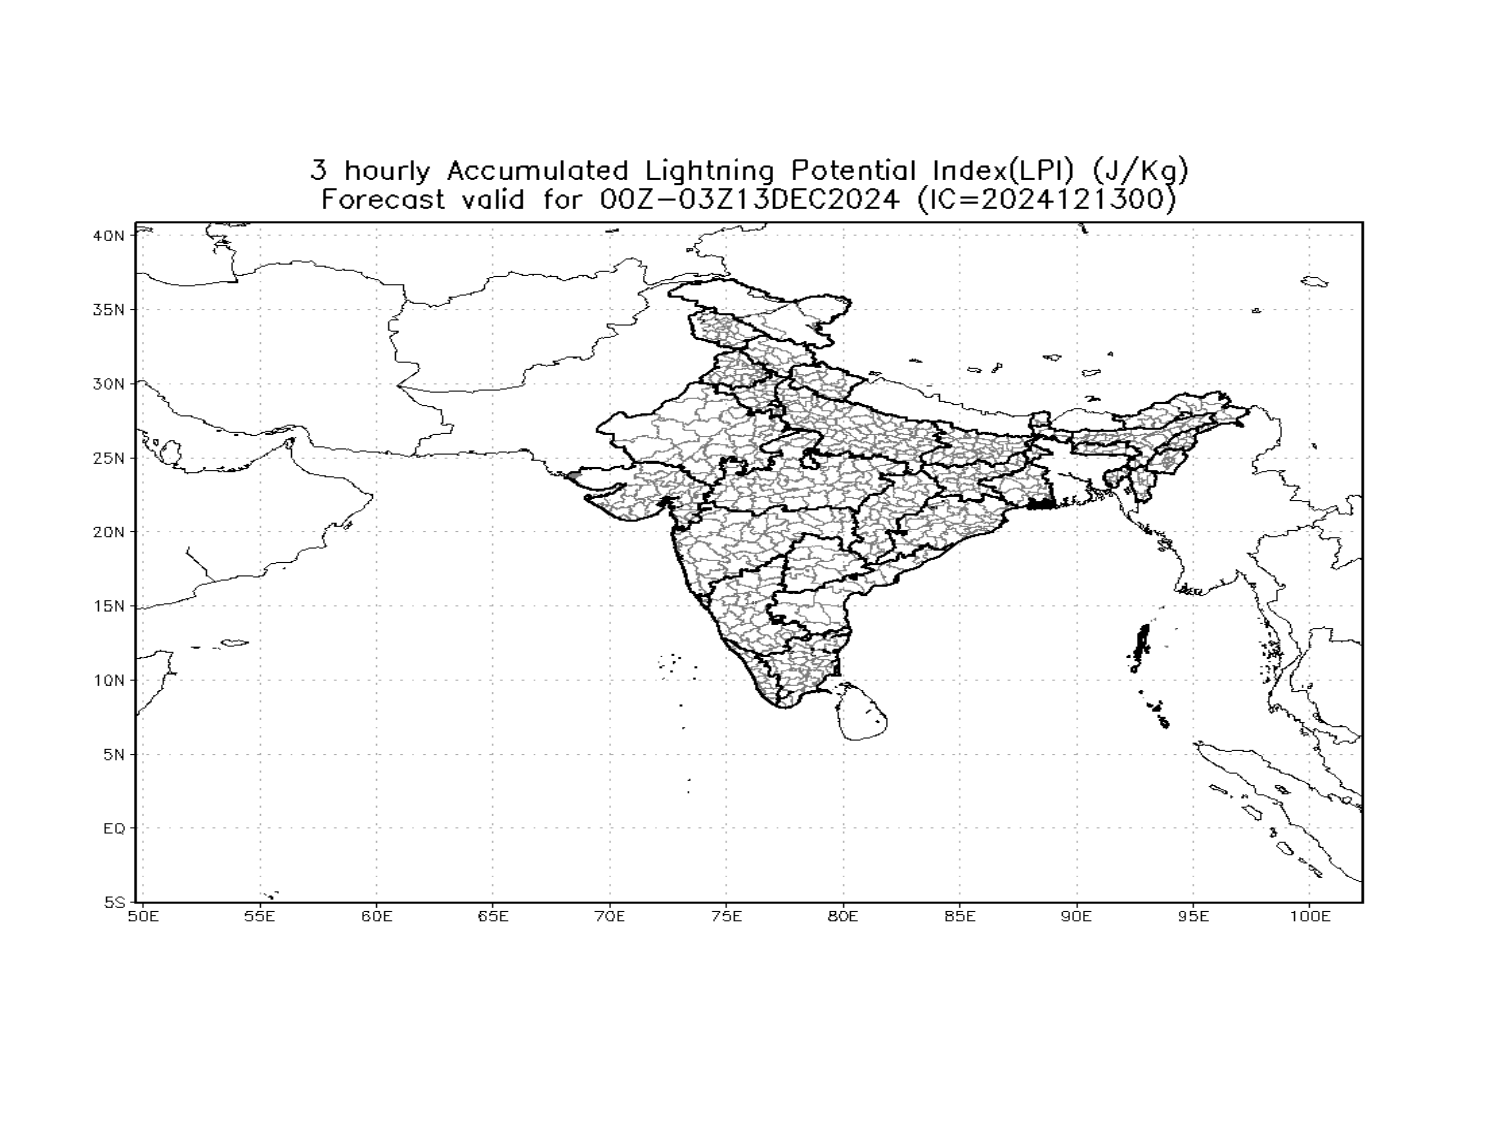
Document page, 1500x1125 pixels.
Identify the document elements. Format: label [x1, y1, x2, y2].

picture [74, 149, 1426, 976]
